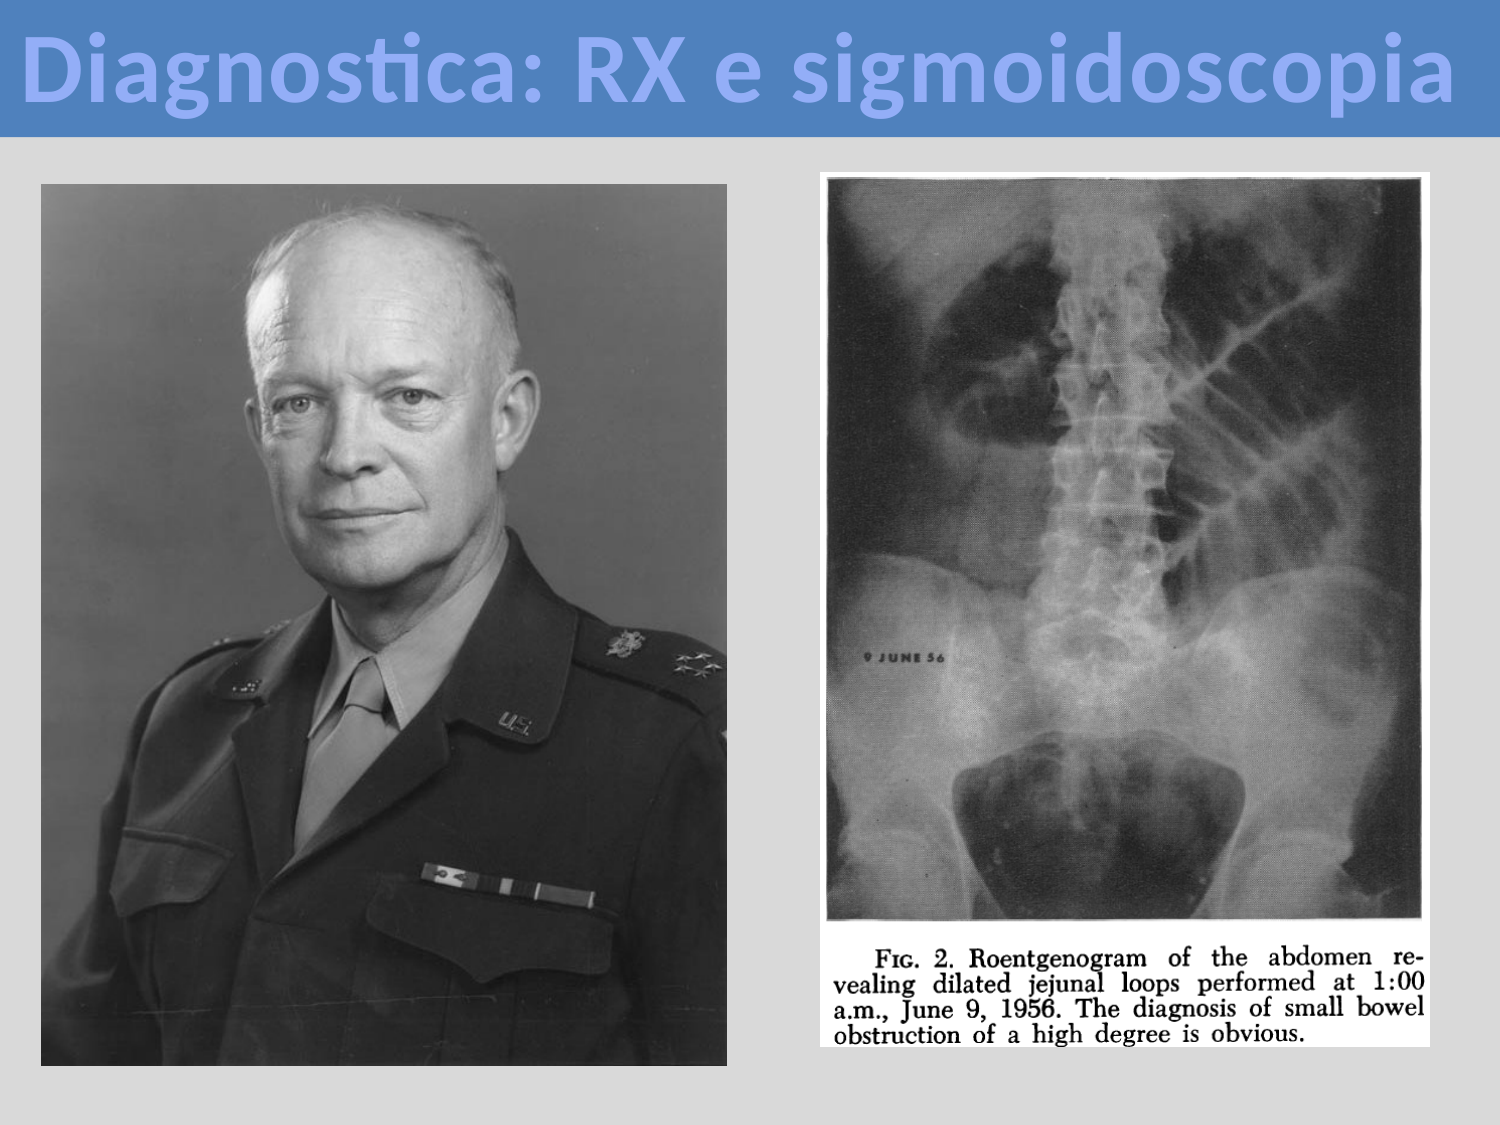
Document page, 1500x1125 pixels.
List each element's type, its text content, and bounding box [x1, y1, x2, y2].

text_box Diagnostica: RX e sigmoidoscopia [5, 0, 1500, 131]
picture [820, 172, 1430, 1048]
picture [41, 184, 727, 1067]
text_box [0, 0, 1500, 139]
